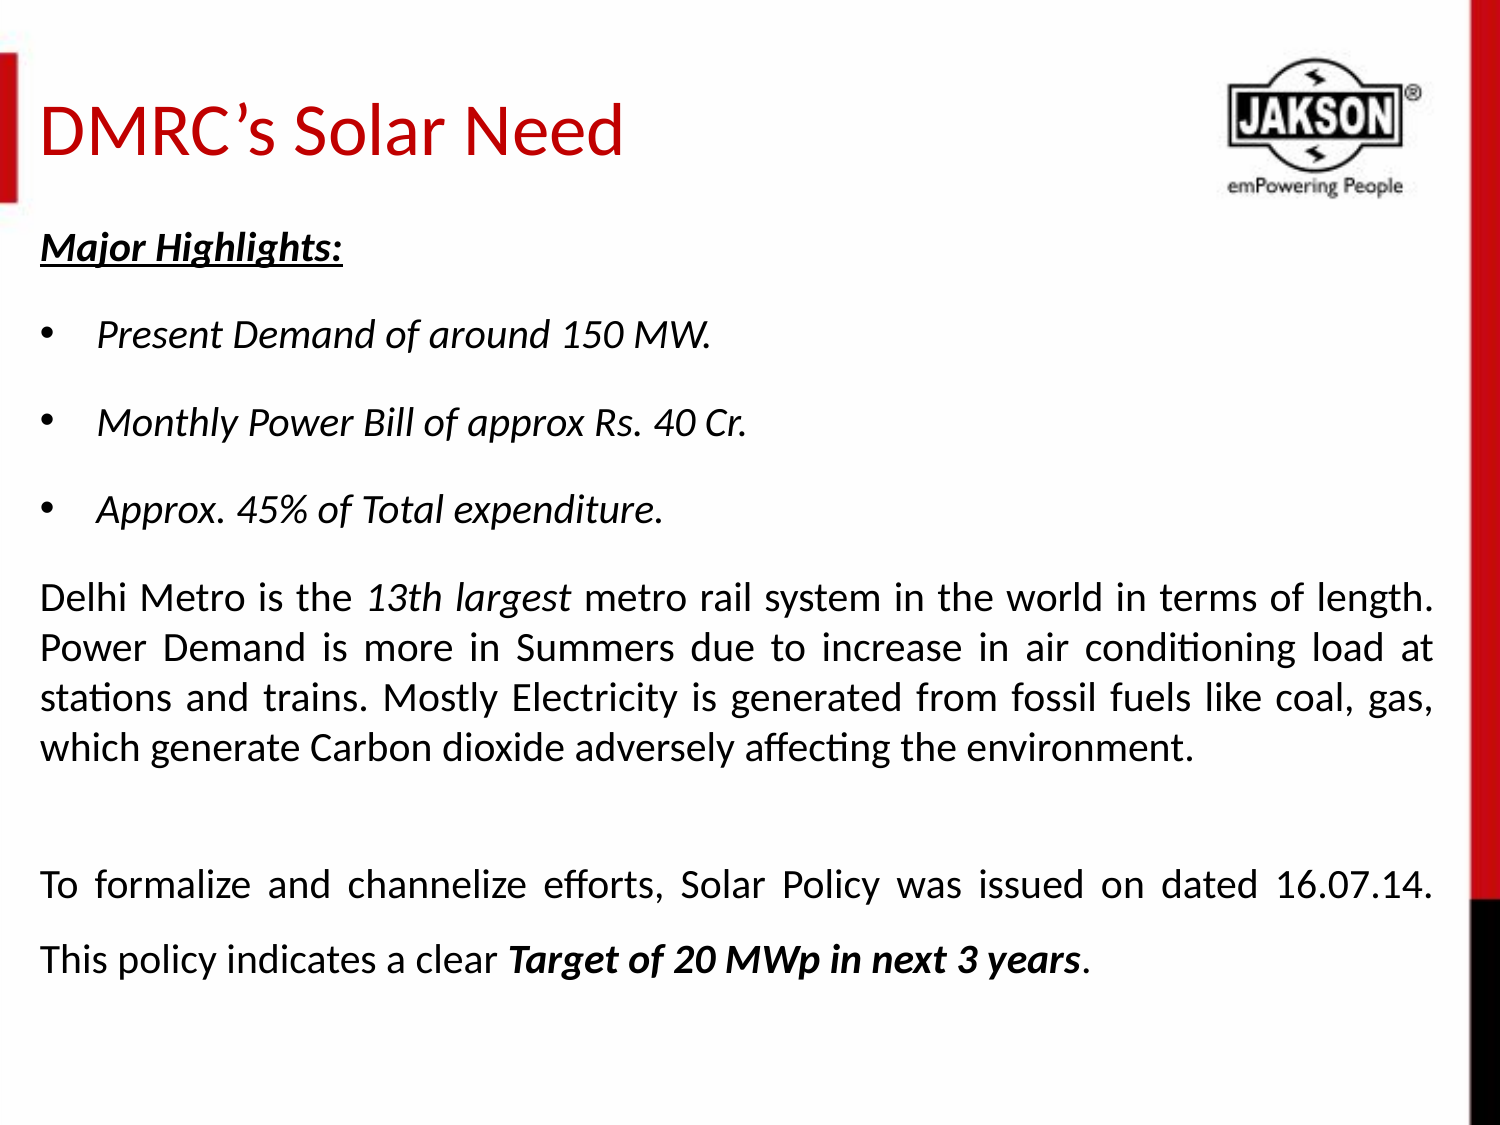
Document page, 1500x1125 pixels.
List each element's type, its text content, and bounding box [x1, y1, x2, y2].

picture [0, 0, 1500, 1125]
list Major Highlights: Present Demand of around 150 MW. Monthly Power Bill of approx Rs. 40 Cr. Approx. 45% of Total expenditure. Delhi Metro is the 13th largest metro rail system in the world in terms of length. Power Demand is more in Summers due to increase in air conditioning load at stations and trains. Mostly Electricity is generated from fossil fuels like coal, gas, which generate Carbon dioxide adversely affecting the environment. To formalize and channelize efforts, Solar Policy was issued on dated 16.07.14. This policy indicates a clear Target of 20 MWp in next 3 years. [24, 211, 1450, 1100]
title DMRC’s Solar Need [24, 50, 1250, 200]
